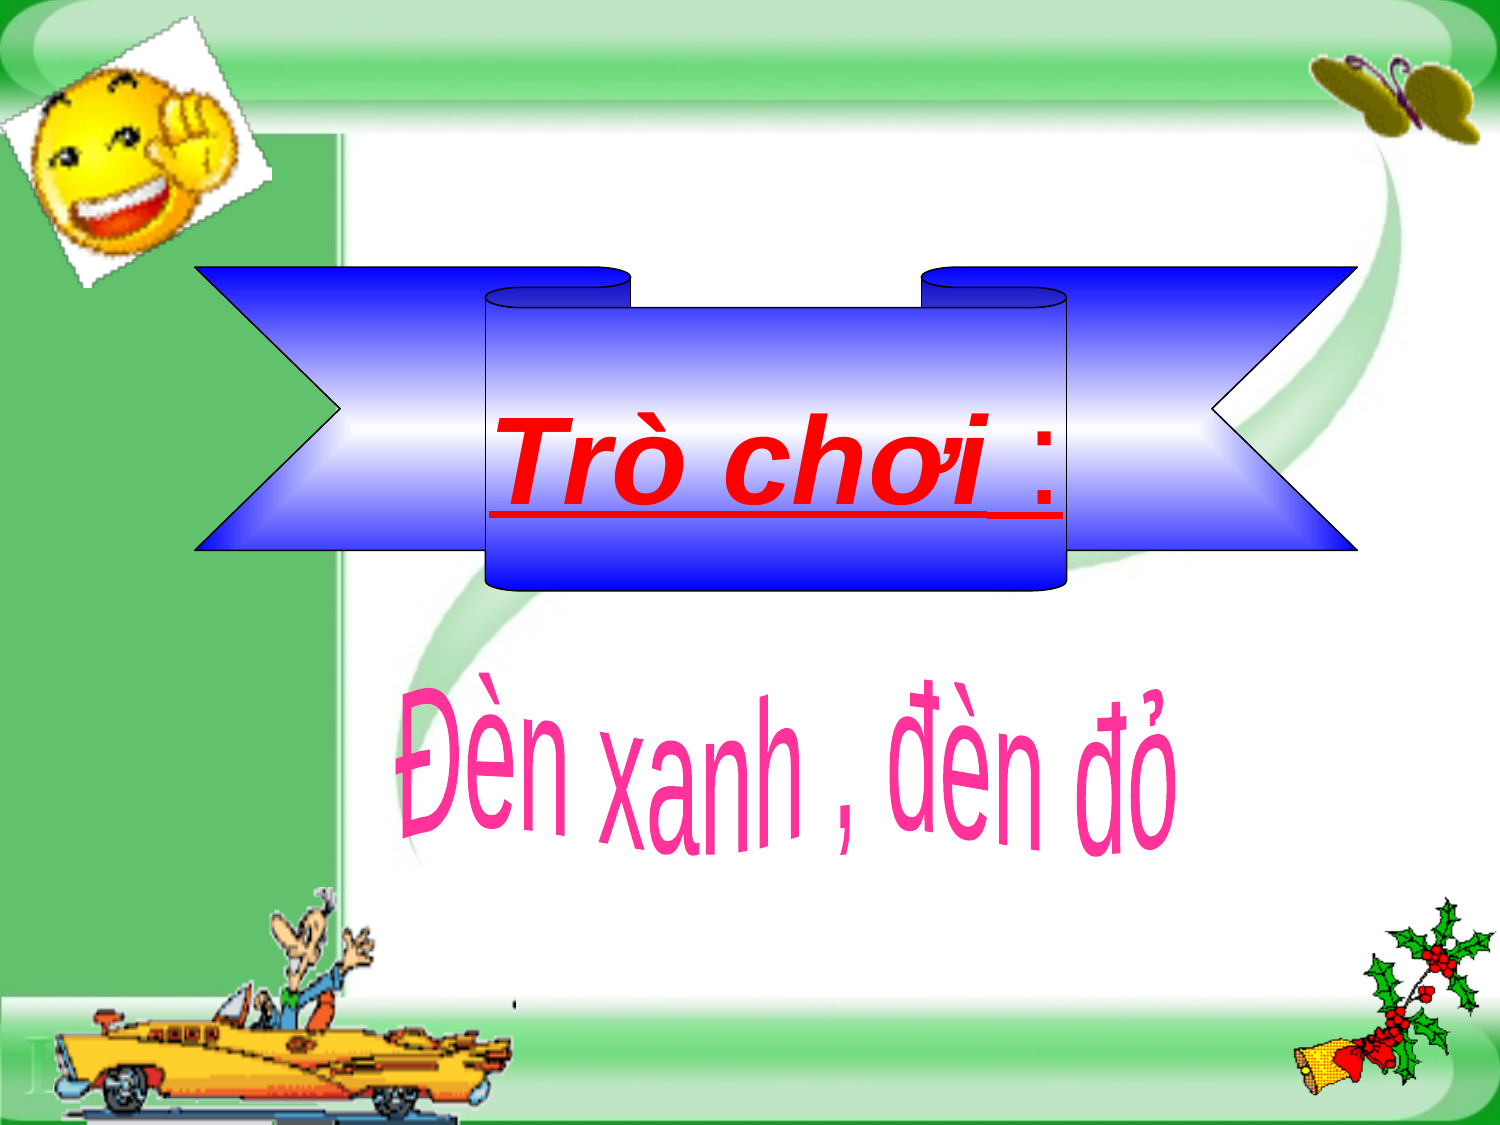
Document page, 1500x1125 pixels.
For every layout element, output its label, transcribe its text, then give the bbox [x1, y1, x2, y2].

picture [0, 0, 1500, 1125]
text_box Trò chơi : [194, 267, 1358, 591]
